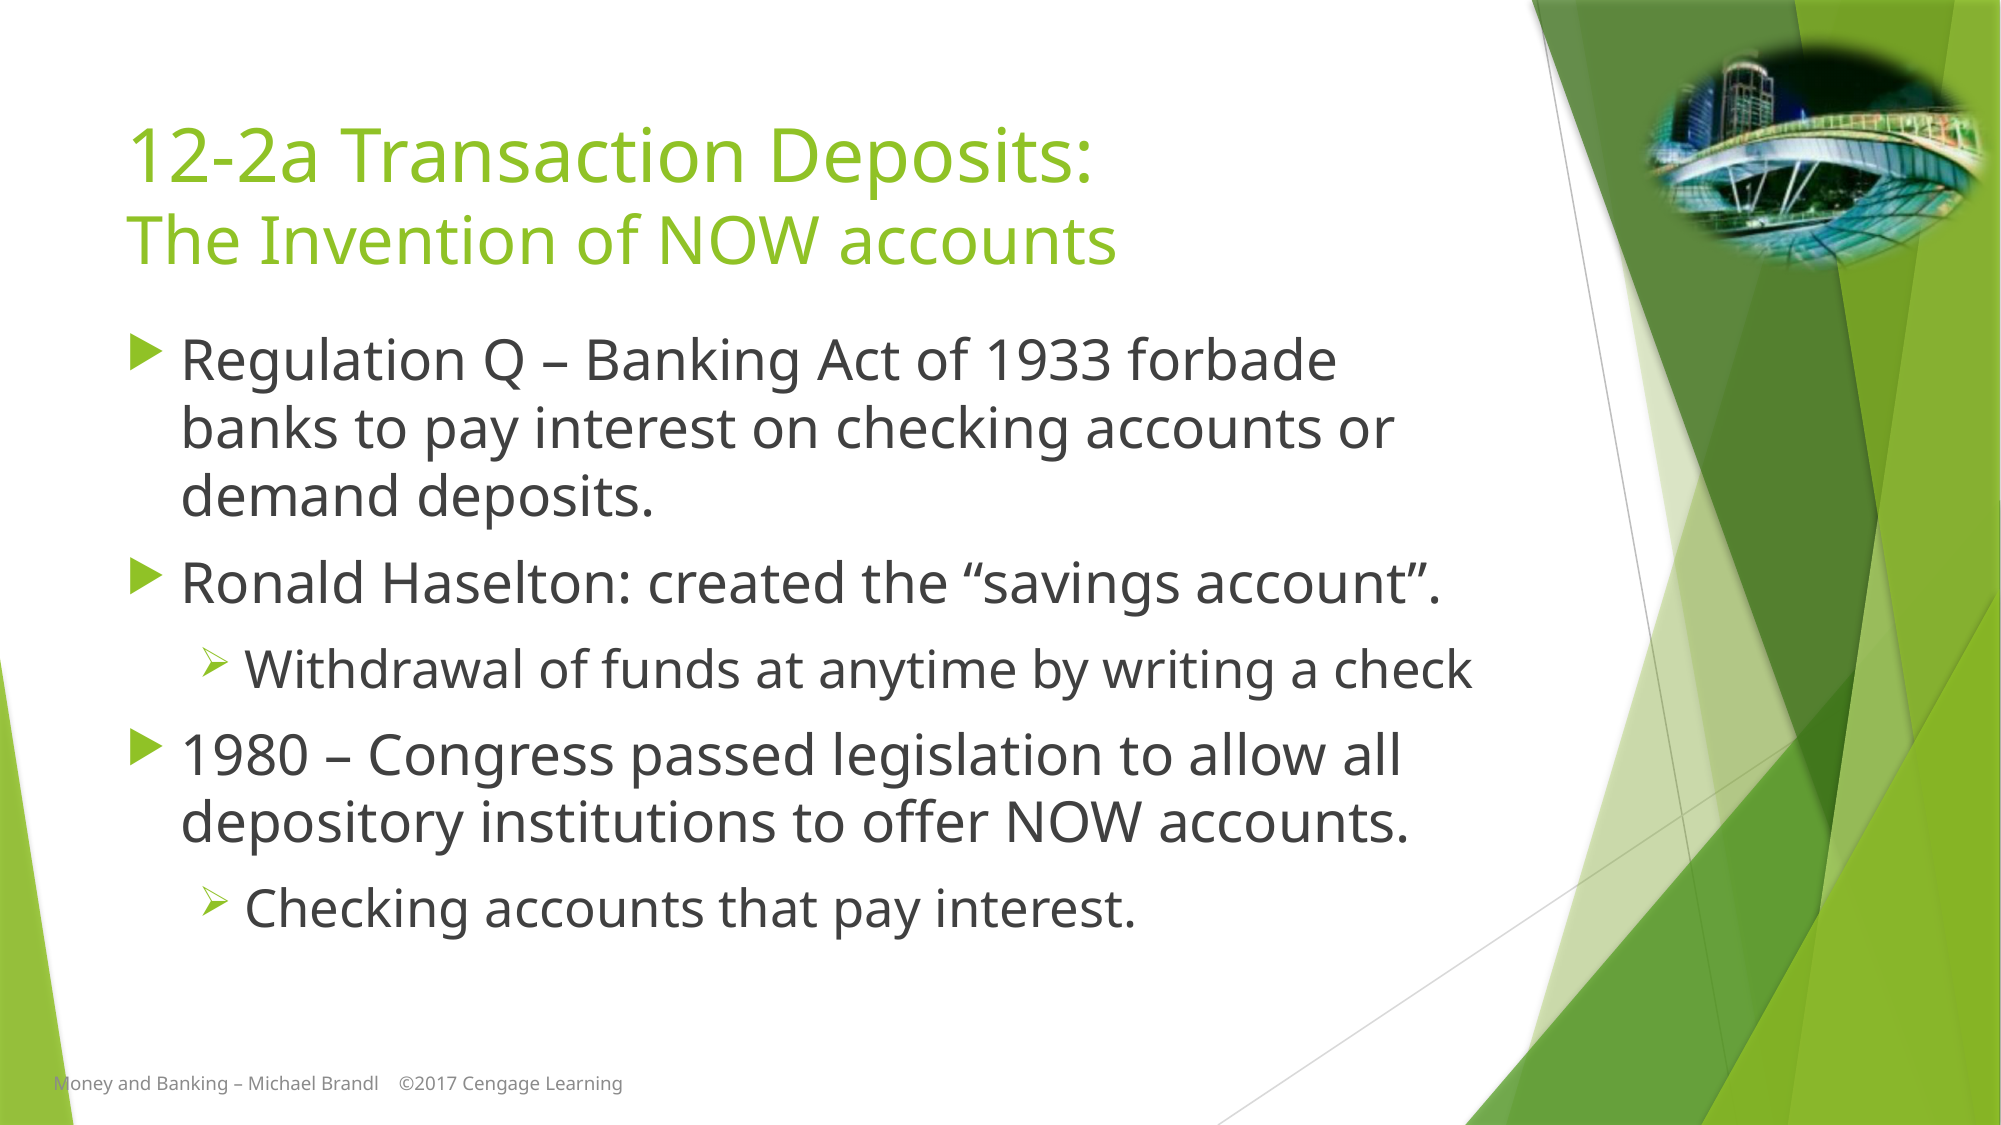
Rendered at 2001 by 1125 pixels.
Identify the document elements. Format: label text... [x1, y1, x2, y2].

picture [1631, 26, 2000, 280]
list Regulation Q – Banking Act of 1933 forbade banks to pay interest on checking accounts or demand deposits. Ronald Haselton: created the “savings account”. Withdrawal of funds at anytime by writing a check 1980 – Congress passed legislation to allow all depository institutions to offer NOW accounts. Checking accounts that pay interest. [111, 316, 1522, 991]
text_box Money and Banking – Michael Brandl ©2017 Cengage Learning [38, 1053, 1072, 1114]
title 12-2a Transaction Deposits: The Invention of NOW accounts [111, 99, 1522, 316]
